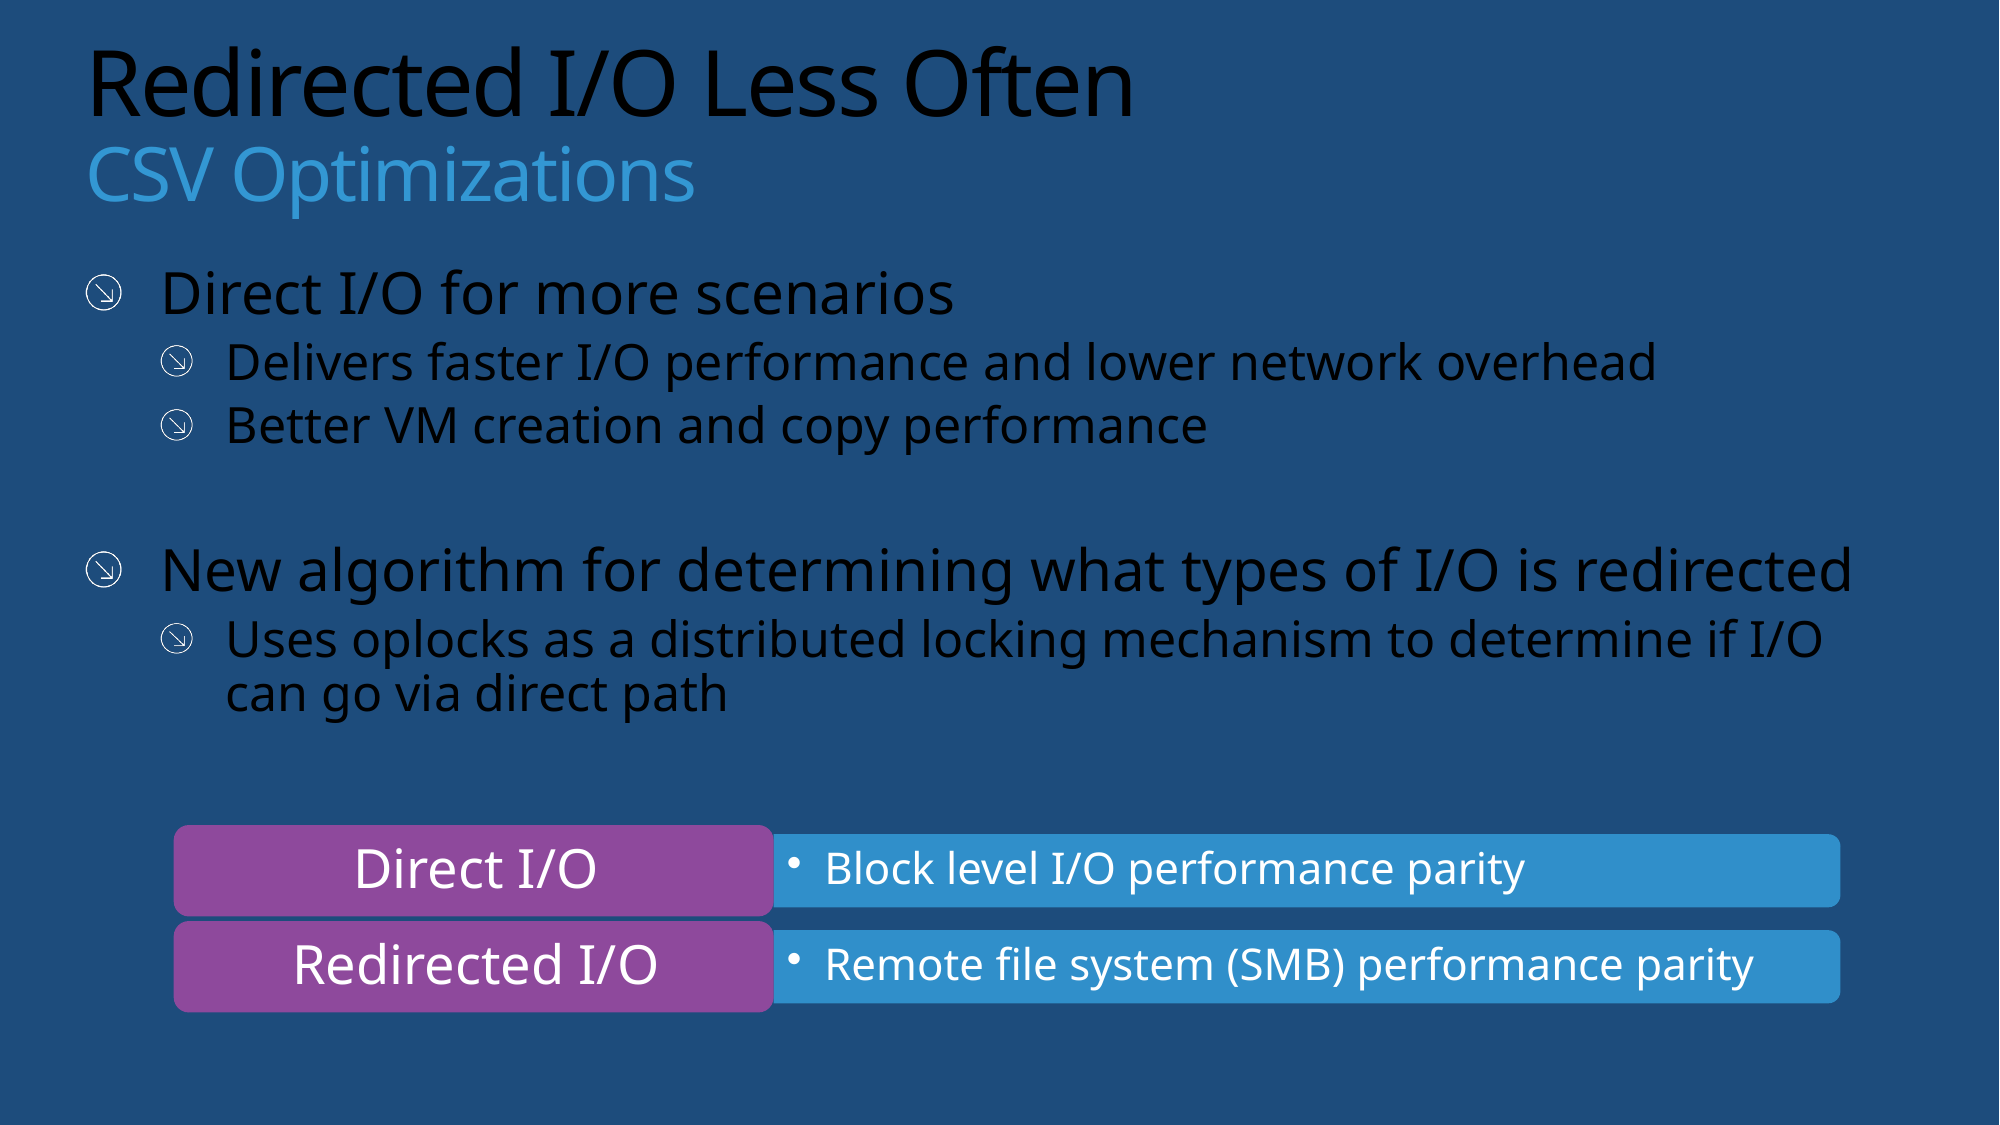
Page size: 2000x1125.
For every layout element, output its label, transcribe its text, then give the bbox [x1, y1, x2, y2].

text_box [173, 824, 1841, 1013]
picture [85, 550, 122, 588]
picture [160, 408, 193, 441]
picture [160, 344, 193, 377]
picture [160, 622, 193, 654]
title Redirected I/O Less Often CSV Optimizations [85, 37, 1914, 220]
list Direct I/O for more scenarios Delivers faster I/O performance and lower network overhead Better VM creation and copy performance New algorithm for determining what types of I/O is redirected Uses oplocks as a distributed locking mechanism to determine if I/O can go via direct path [85, 263, 1914, 738]
picture [85, 273, 122, 311]
